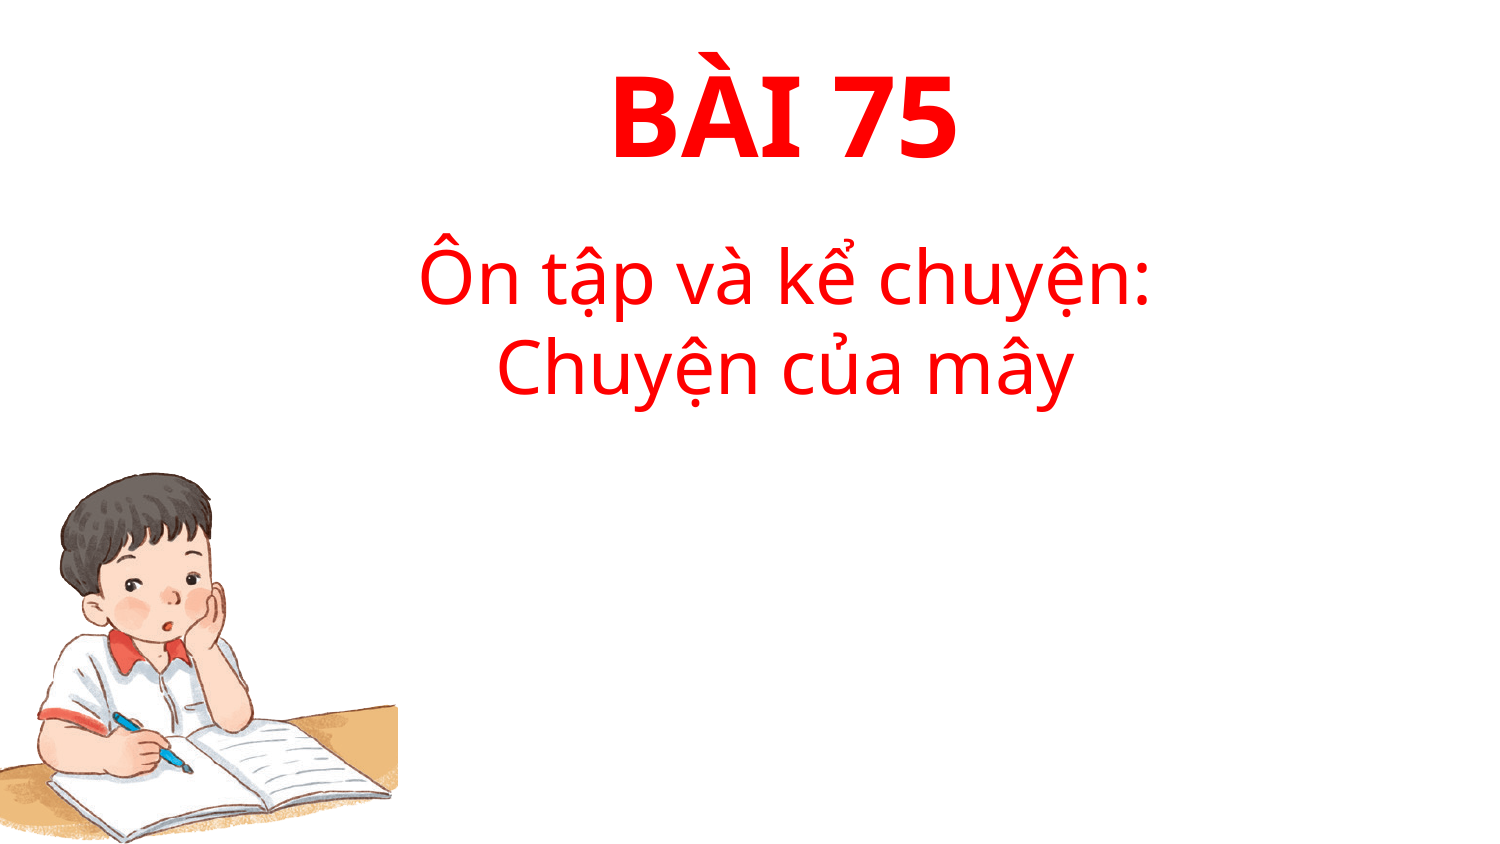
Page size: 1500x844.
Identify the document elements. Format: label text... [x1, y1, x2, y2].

subtitle Ôn tập và kể chuyện: Chuyện của mây [265, 214, 1306, 425]
title BÀI 75 [458, 11, 1109, 214]
picture [0, 471, 398, 844]
